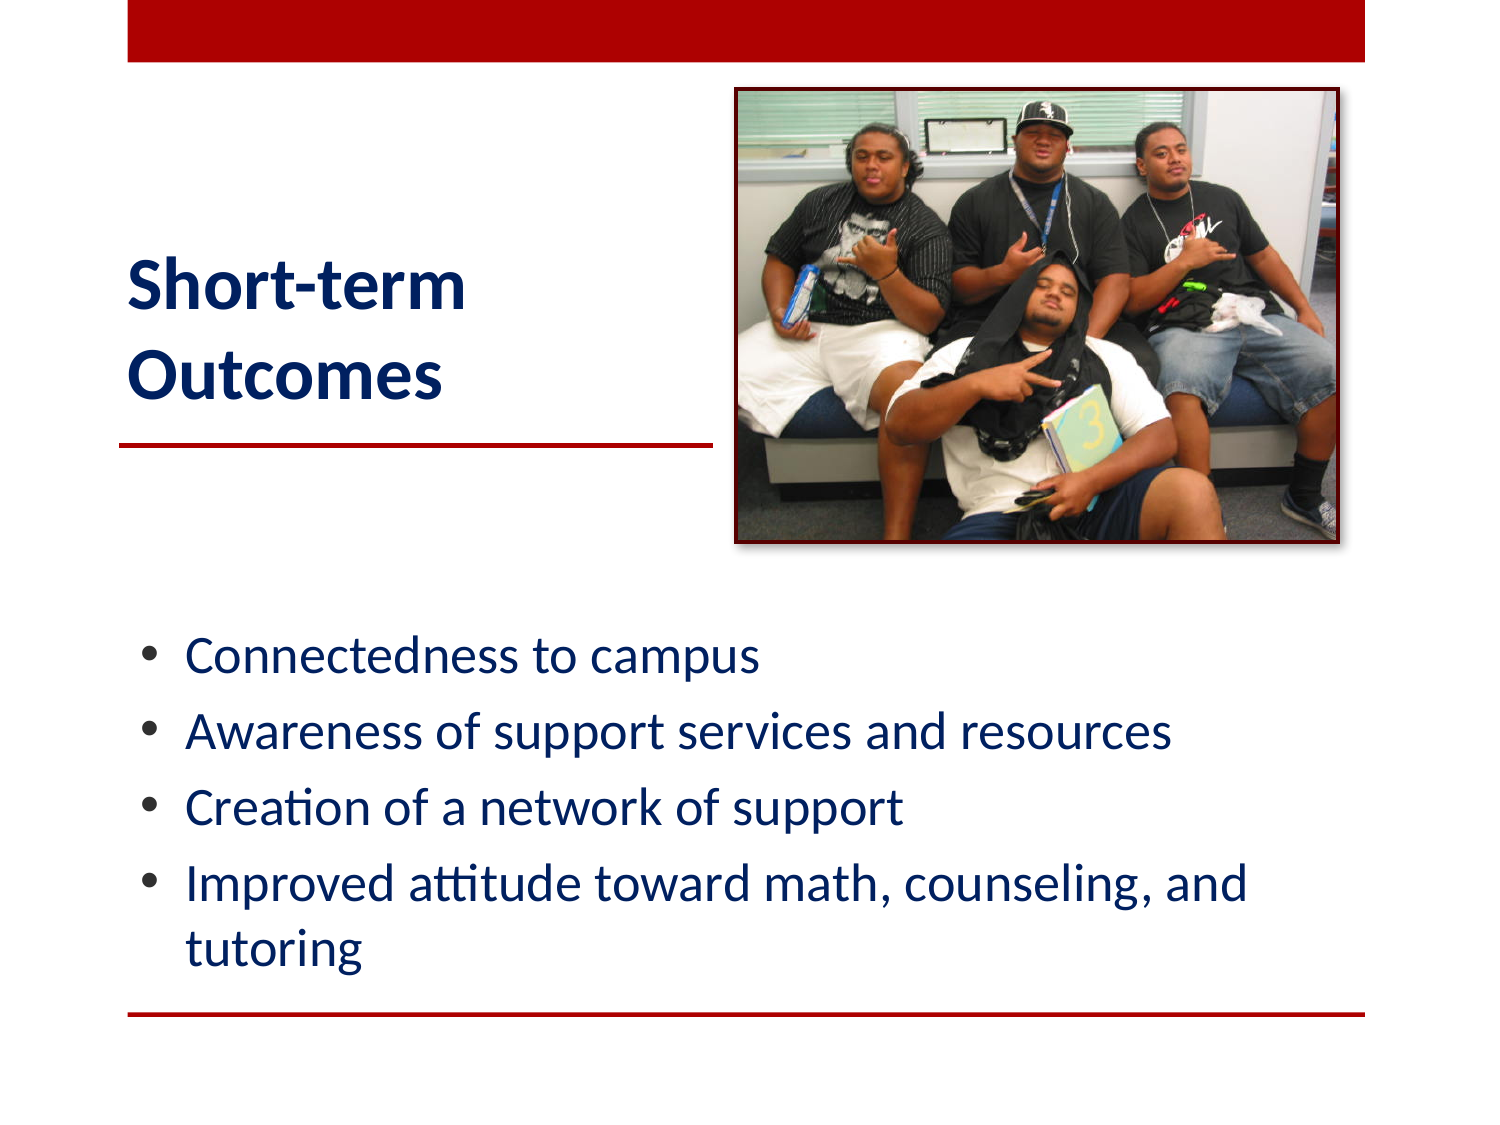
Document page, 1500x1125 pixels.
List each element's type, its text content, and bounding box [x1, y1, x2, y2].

list Connectedness to campus Awareness of support services and resources Creation of a network of support Improved attitude toward math, counseling, and tutoring [125, 549, 1363, 1047]
picture [737, 90, 1337, 541]
title Short-term Outcomes [112, 187, 614, 423]
